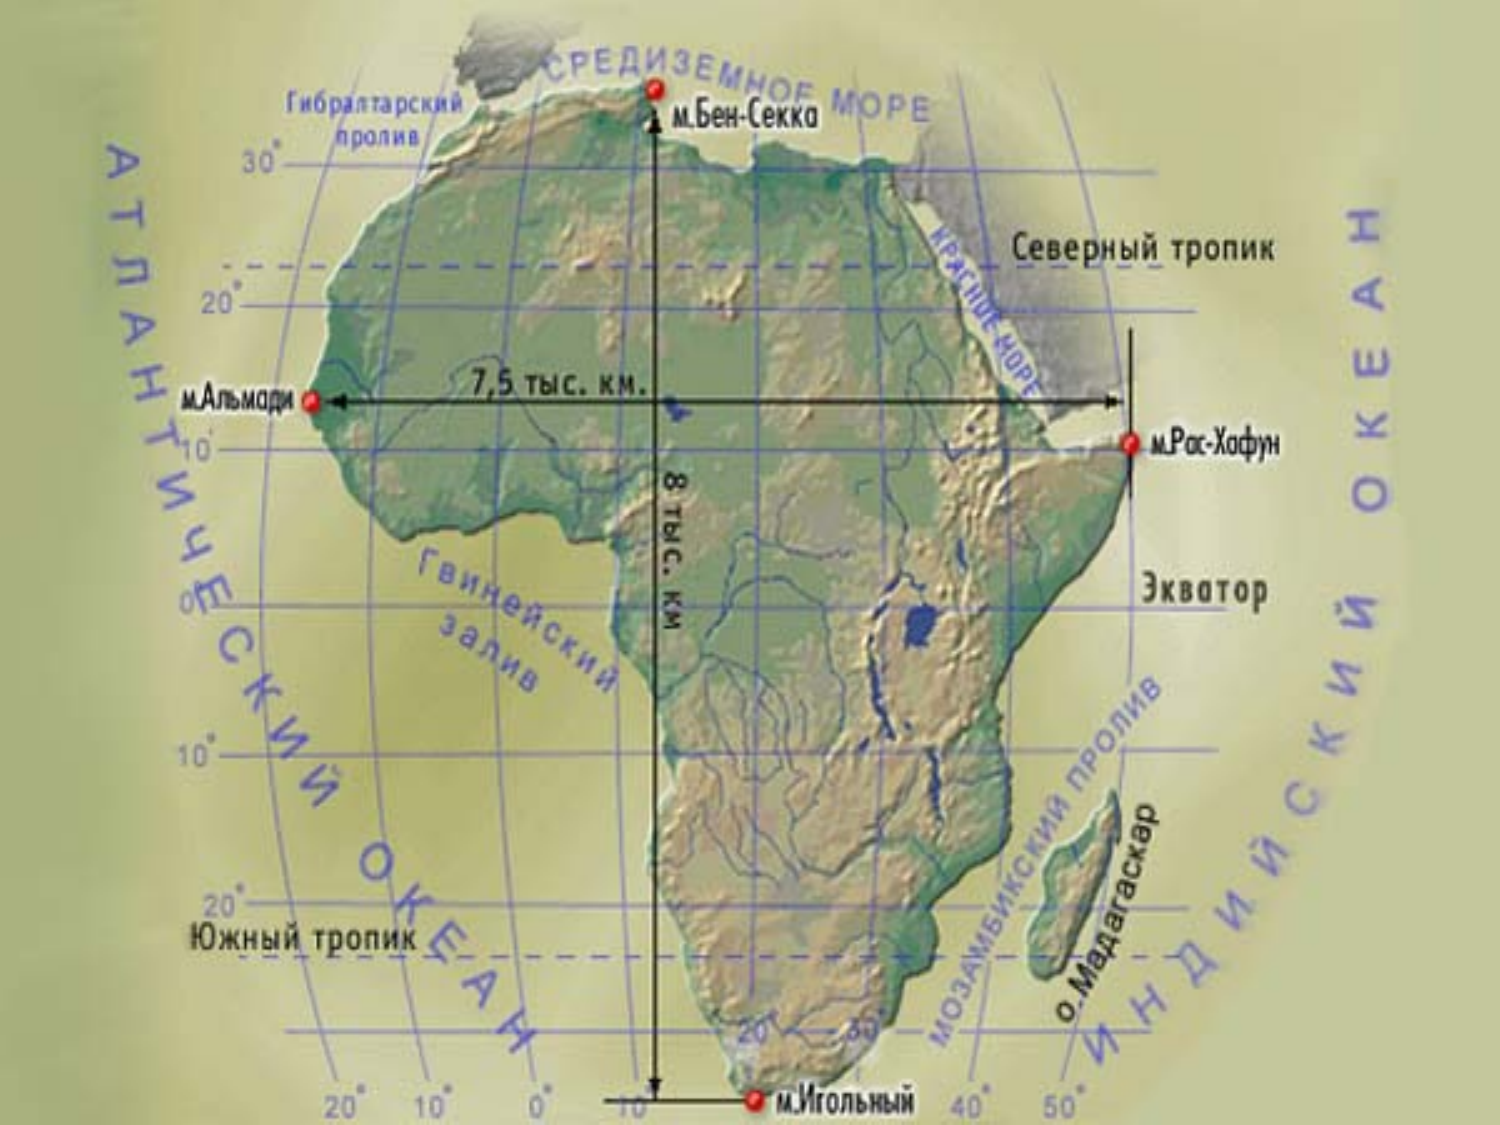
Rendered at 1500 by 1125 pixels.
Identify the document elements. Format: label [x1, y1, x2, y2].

list [0, 0, 1500, 1125]
